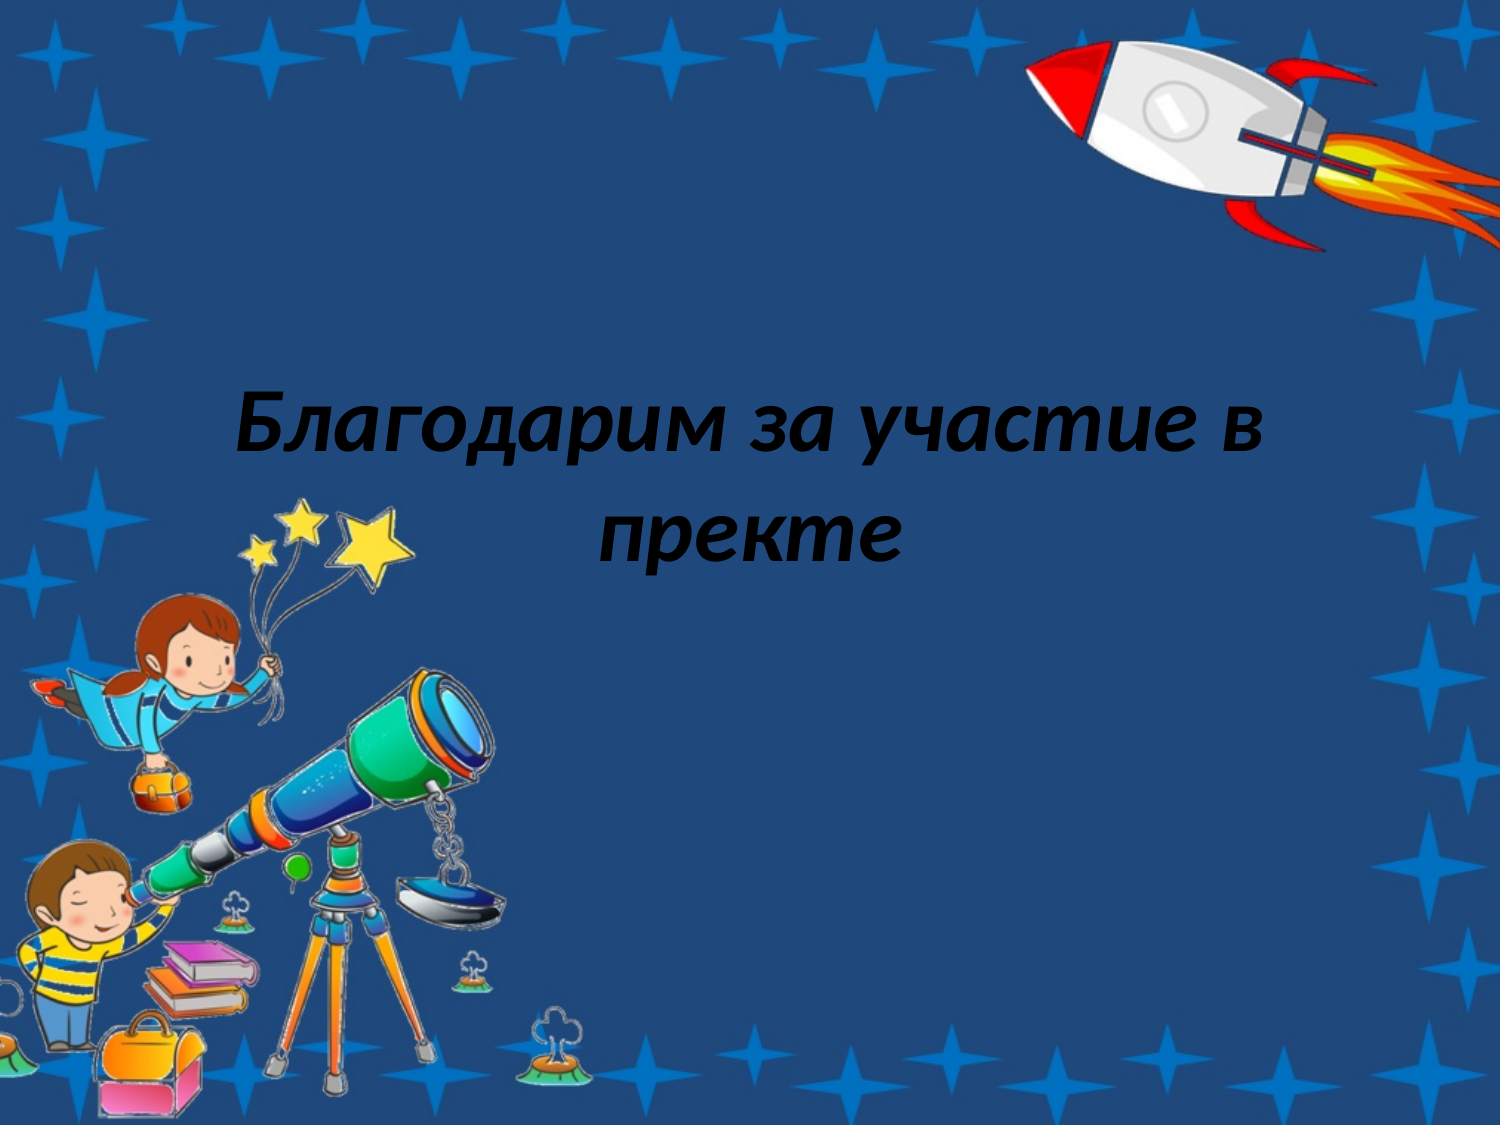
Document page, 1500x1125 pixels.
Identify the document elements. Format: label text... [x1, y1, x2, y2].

picture [0, 0, 1500, 1125]
title Благодарим за участие в пректе [112, 349, 1388, 591]
